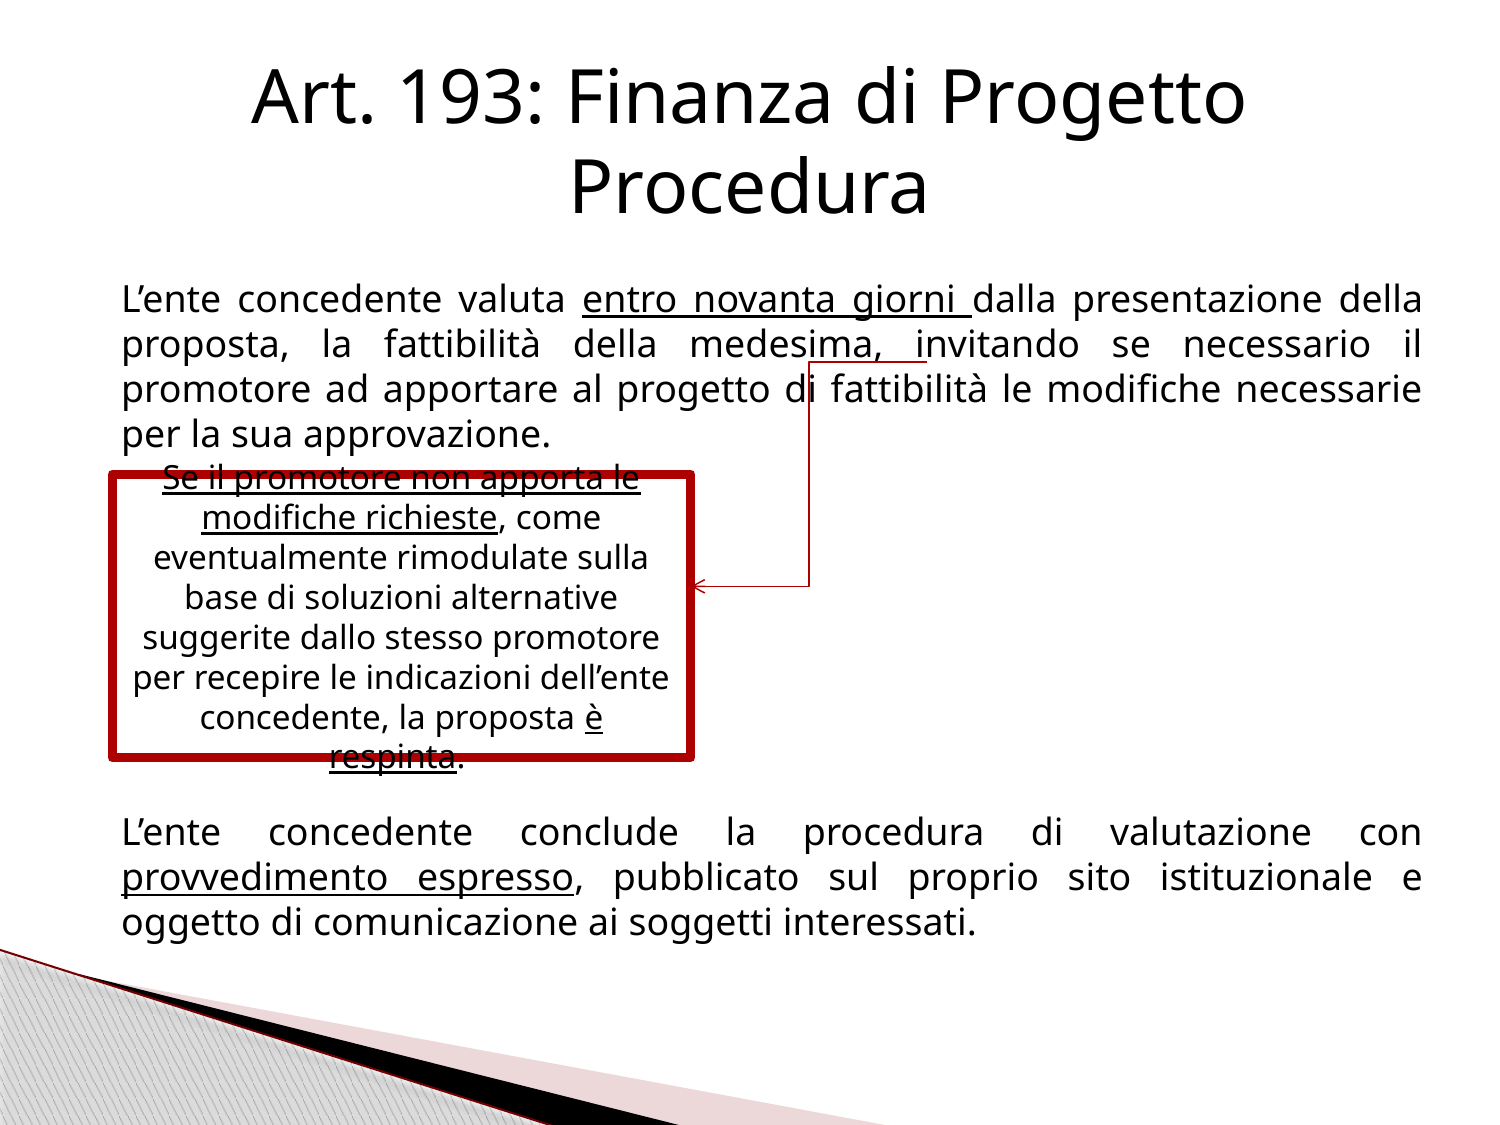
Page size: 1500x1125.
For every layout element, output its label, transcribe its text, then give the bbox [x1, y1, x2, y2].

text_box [690, 361, 928, 587]
list L’ente concedente valuta entro novanta giorni dalla presentazione della proposta, la fattibilità della medesima, invitando se necessario il promotore ad apportare al progetto di fattibilità le modifiche necessarie per la sua approvazione. L’ente concedente conclude la procedura di valutazione con provvedimento espresso, pubblicato sul proprio sito istituzionale e oggetto di comunicazione ai soggetti interessati. [88, 267, 1439, 1010]
title Art. 193: Finanza di Progetto Procedura [75, 45, 1425, 233]
text_box Se il promotore non apporta le modifiche richieste, come eventualmente rimodulate sulla base di soluzioni alternative suggerite dallo stesso promotore per recepire le indicazioni dell’ente concedente, la proposta è respinta. [108, 470, 695, 762]
